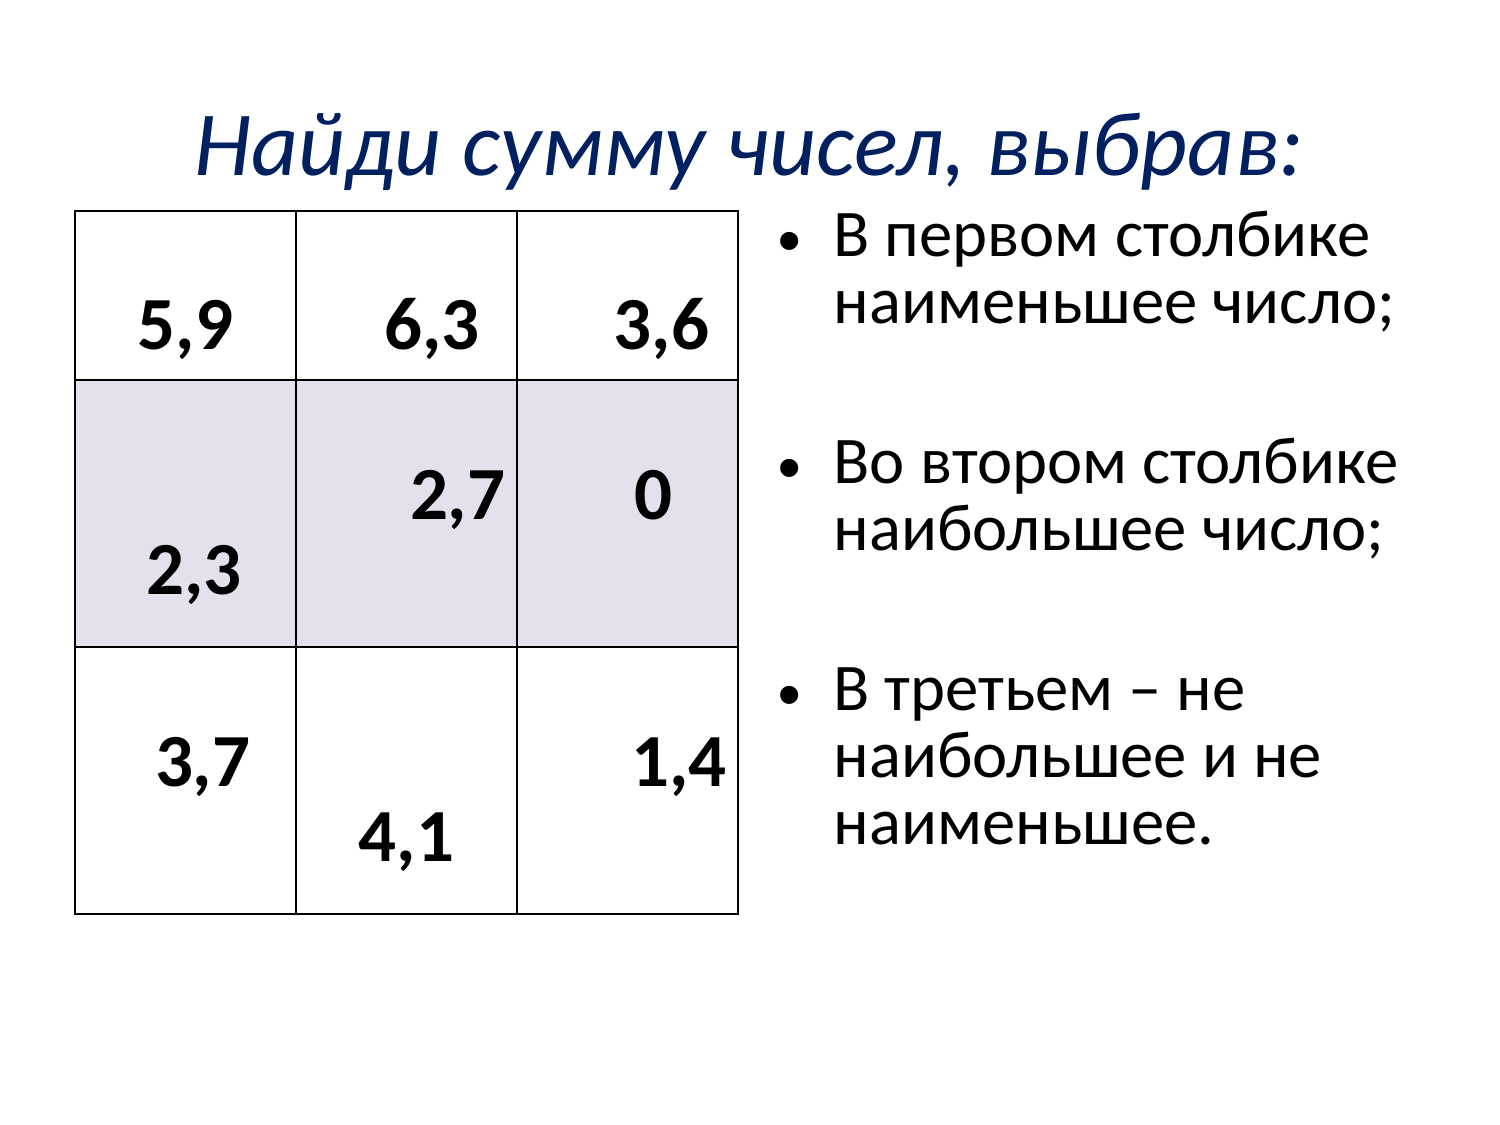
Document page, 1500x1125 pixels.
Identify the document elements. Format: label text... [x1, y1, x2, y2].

table_cell 0 [518, 381, 737, 646]
table_cell 3,7 [76, 648, 295, 913]
title Найди сумму чисел, выбрав: [75, 45, 1425, 233]
table_cell 1,4 [518, 648, 737, 913]
table_header 3,6 [518, 212, 737, 379]
table_cell 2,3 [76, 381, 295, 646]
table_header 5,9 [76, 212, 295, 379]
table_cell 2,7 [297, 381, 516, 646]
list В первом столбике наименьшее число; Во втором столбике наибольшее число; В третьем – не наибольшее и не наименьшее. [762, 199, 1425, 1005]
table_header 6,3 [297, 212, 516, 379]
table_cell 4,1 [297, 648, 516, 913]
